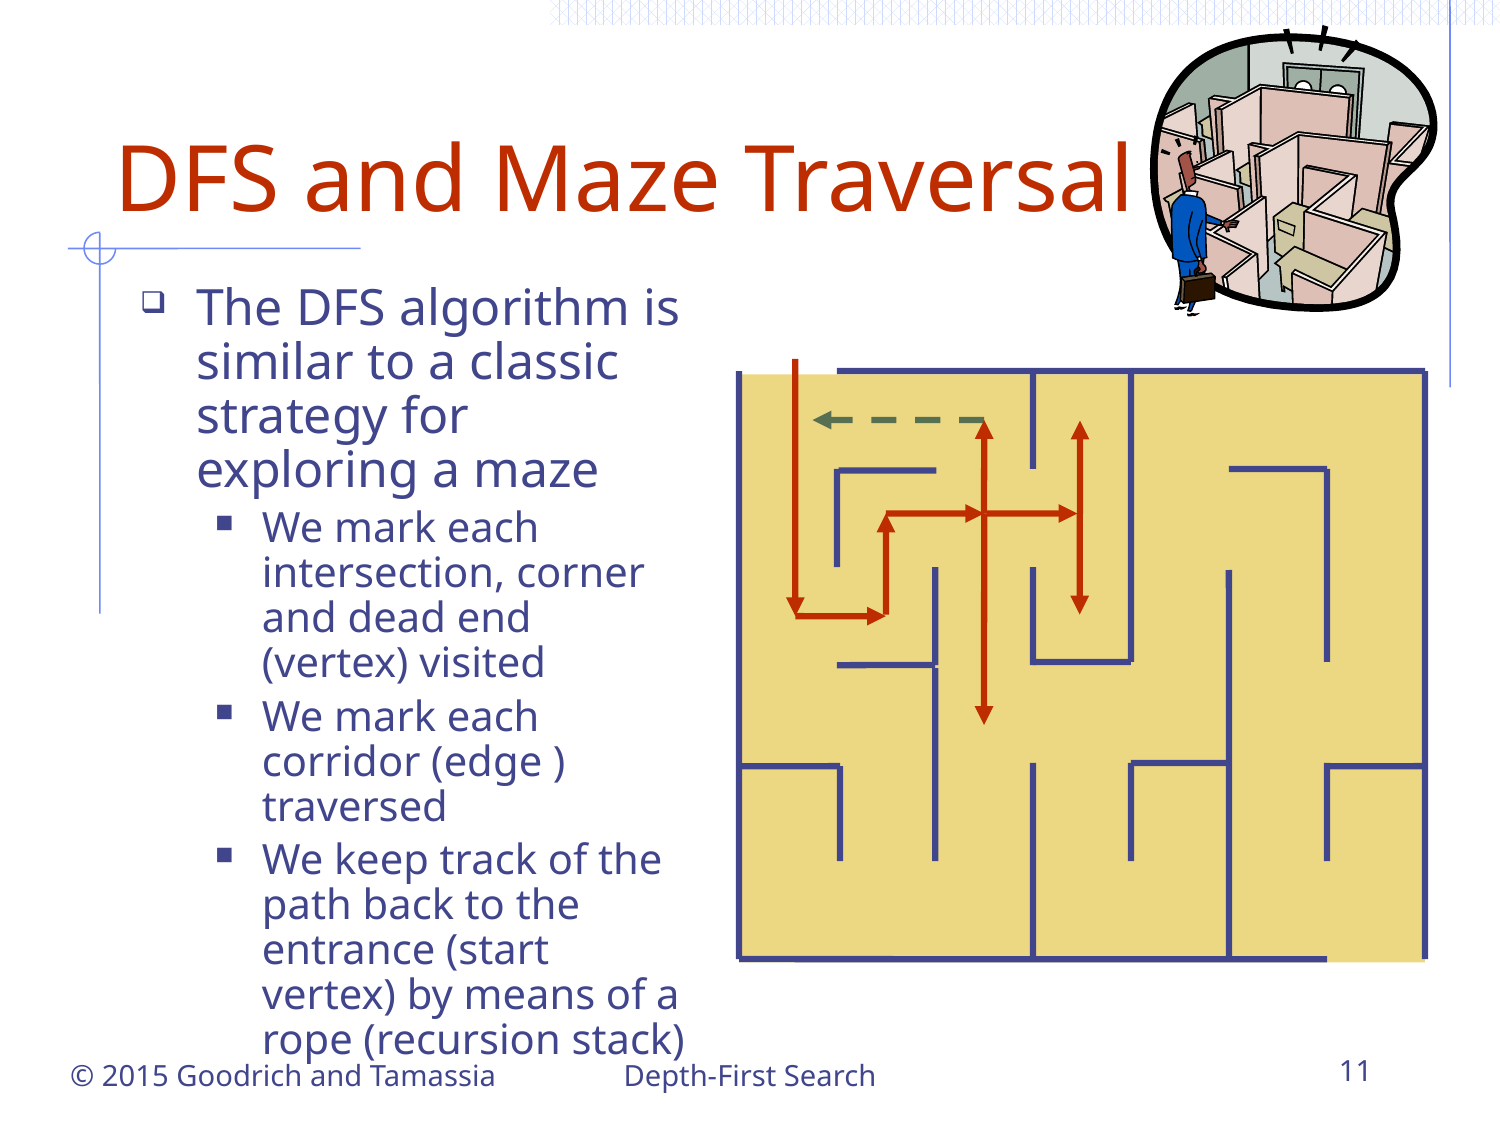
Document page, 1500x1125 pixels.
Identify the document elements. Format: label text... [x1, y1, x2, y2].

text_box [739, 374, 1425, 963]
text_box [789, 358, 802, 616]
text_box [885, 507, 984, 520]
slide_number 11 [1074, 1024, 1388, 1101]
text_box [1073, 420, 1087, 515]
text_box [812, 413, 829, 427]
footer Depth-First Search [512, 1024, 988, 1101]
text_box [795, 609, 886, 623]
text_box [977, 420, 991, 513]
picture [1149, 24, 1438, 317]
text_box [1073, 513, 1086, 615]
text_box [986, 507, 1078, 520]
list The DFS algorithm is similar to a classic strategy for exploring a maze We mark each intersection, corner and dead end (vertex) visited We mark each corridor (edge ) traversed We keep track of the path back to the entrance (start vertex) by means of a rope (recursion stack) [125, 275, 700, 1025]
text_box [977, 513, 991, 725]
text_box [879, 514, 893, 615]
title DFS and Maze Traversal [99, 50, 1144, 238]
